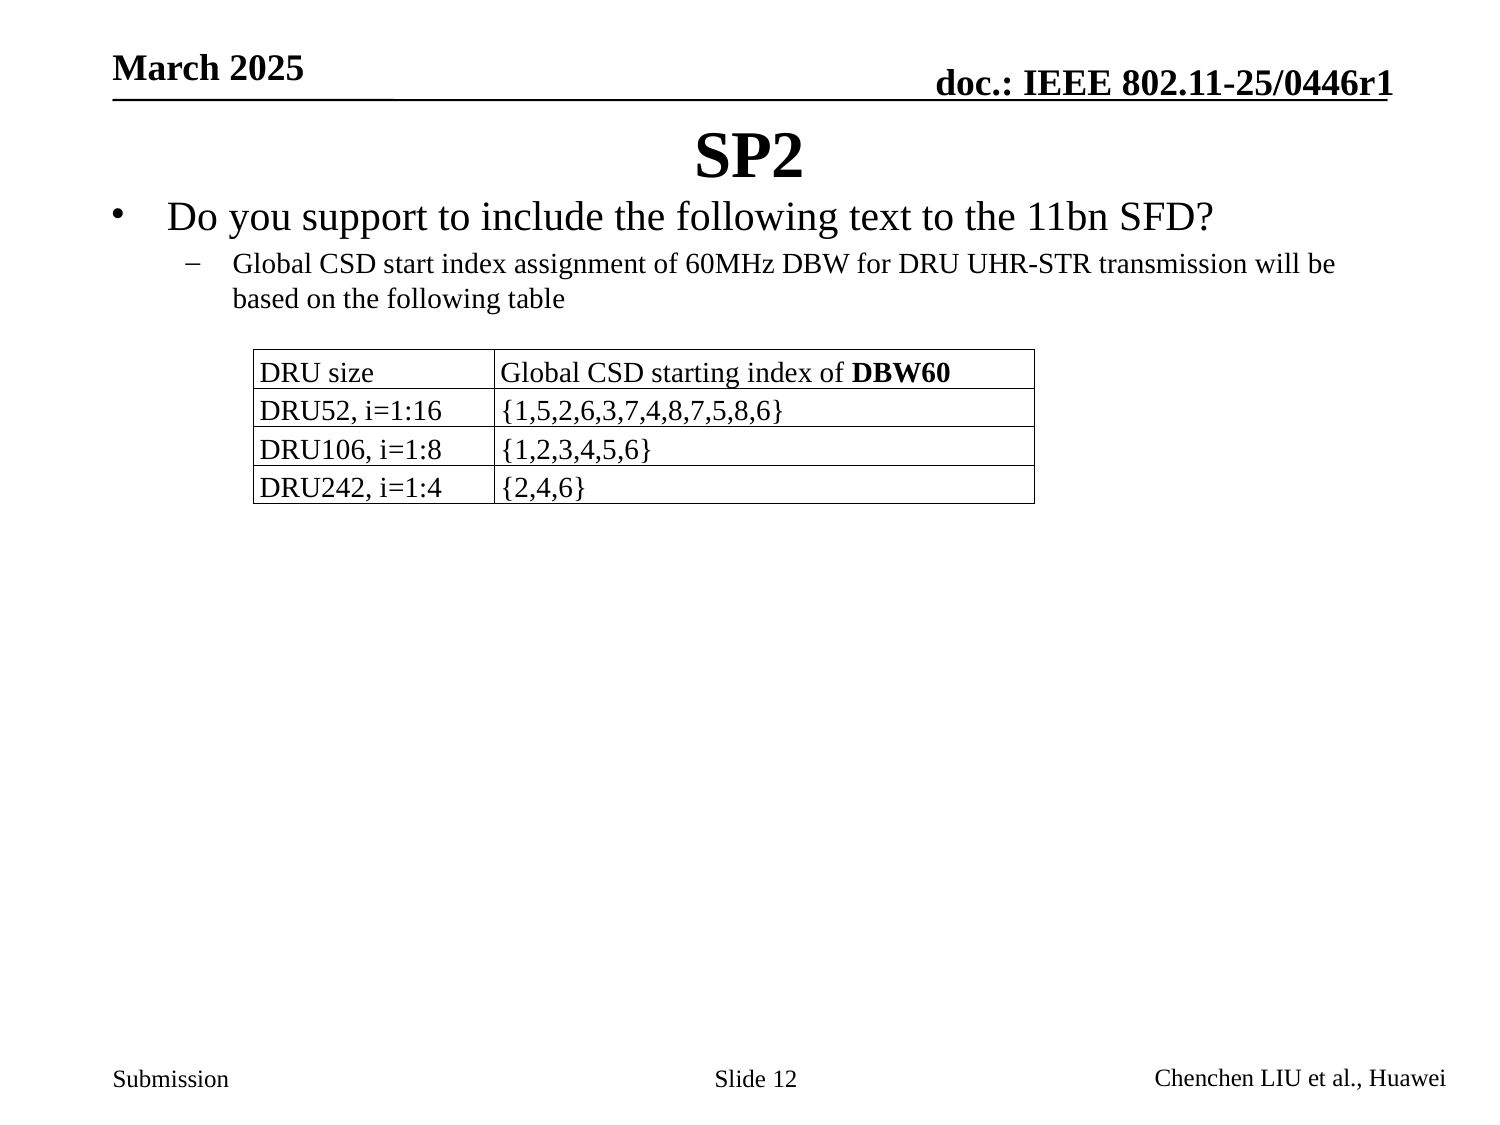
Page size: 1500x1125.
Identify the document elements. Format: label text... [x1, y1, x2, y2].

table_header Global CSD starting index of DBW60 [495, 350, 1034, 388]
slide_number Slide 12 [712, 1061, 800, 1123]
table_cell DRU106, i=1:8 [254, 427, 494, 465]
table_header DRU size [254, 350, 494, 388]
title SP2 [112, 105, 1388, 197]
table_cell DRU52, i=1:16 [254, 389, 494, 426]
table_cell DRU242, i=1:4 [254, 466, 494, 503]
table_cell {1,5,2,6,3,7,4,8,7,5,8,6} [495, 389, 1034, 426]
text_box Do you support to include the following text to the 11bn SFD? Global CSD start index assignment of 60MHz DBW for DRU UHR-STR transmission will be based on the following table [95, 181, 1371, 944]
table_cell {2,4,6} [495, 466, 1034, 503]
table_cell {1,2,3,4,5,6} [495, 427, 1034, 465]
